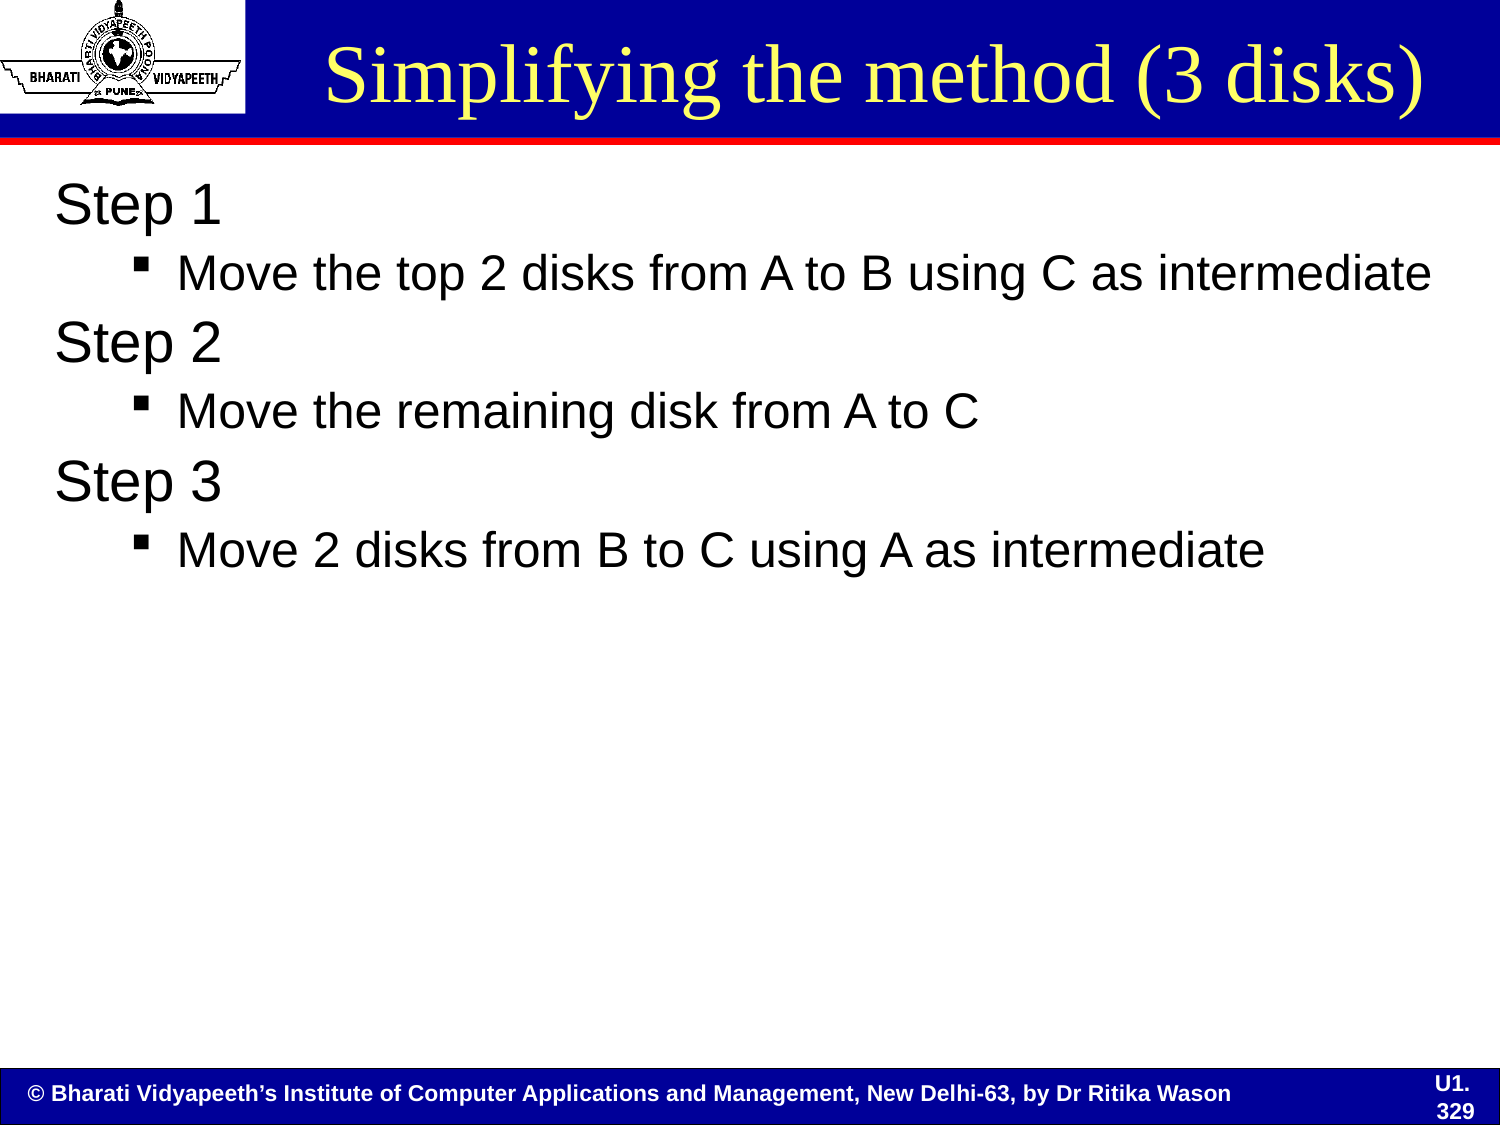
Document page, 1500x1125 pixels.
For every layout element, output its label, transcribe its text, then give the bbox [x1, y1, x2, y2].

title Simplifying the method (3 disks) [249, 0, 1500, 138]
picture [0, 0, 241, 106]
list Step 1 Move the top 2 disks from A to B using C as intermediate Step 2 Move the remaining disk from A to C Step 3 Move 2 disks from B to C using A as intermediate [39, 166, 1469, 1024]
